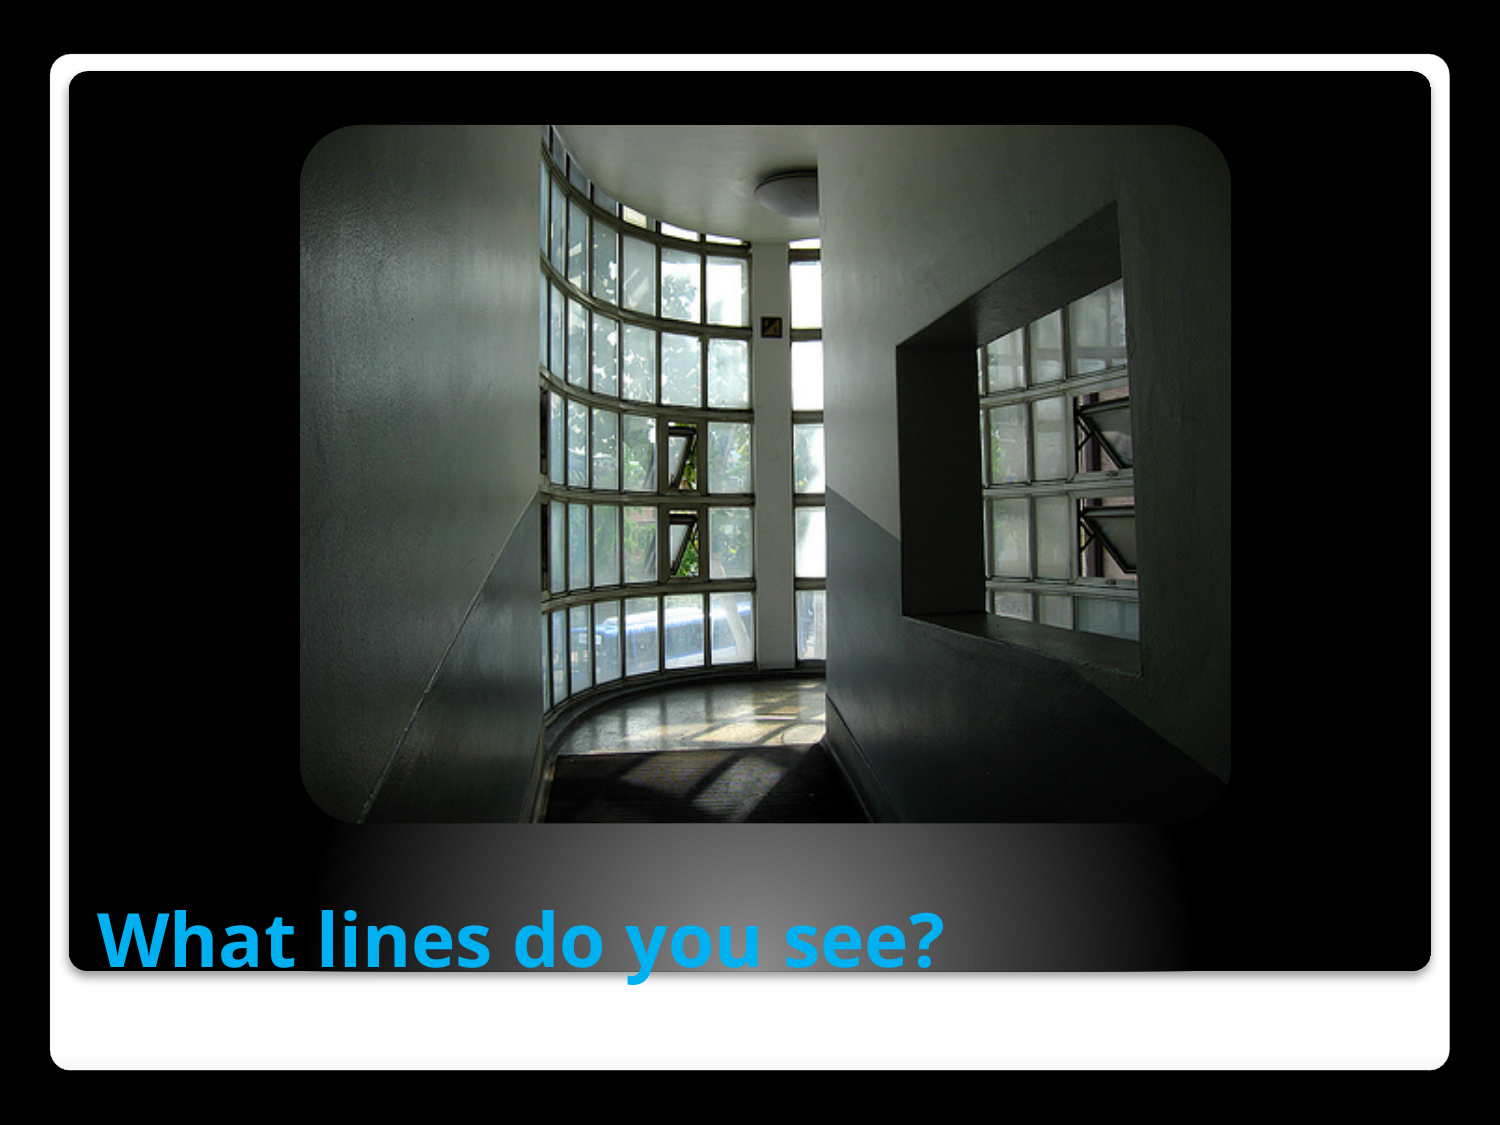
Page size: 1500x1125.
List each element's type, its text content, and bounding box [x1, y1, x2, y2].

title What lines do you see? [82, 817, 1425, 991]
picture [299, 124, 1232, 824]
